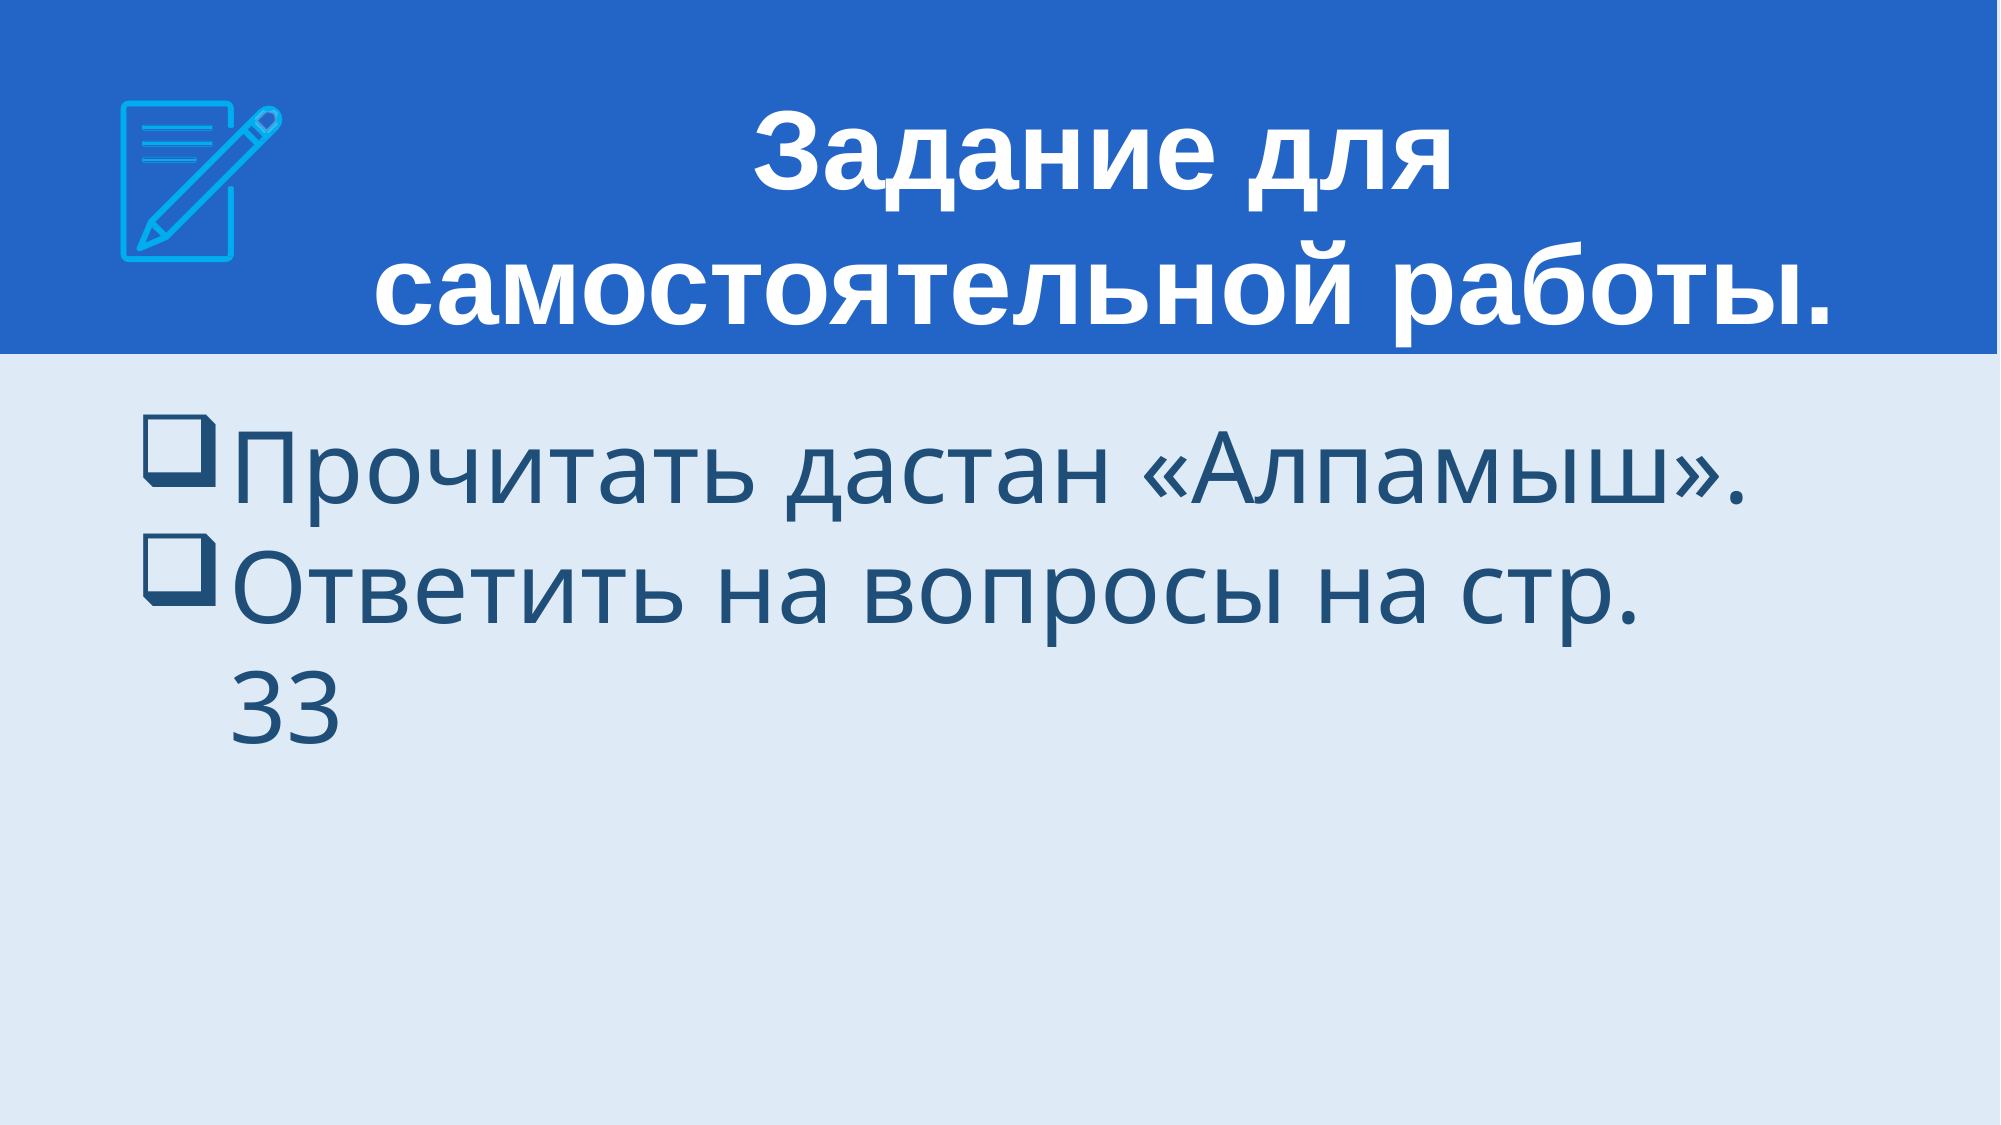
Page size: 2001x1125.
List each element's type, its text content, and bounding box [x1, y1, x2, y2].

text_box [142, 125, 213, 131]
text_box [0, 0, 1997, 354]
text_box [136, 105, 283, 251]
text_box Задание для самостоятельной работы. [354, 71, 1850, 347]
text_box [142, 141, 213, 147]
text_box [120, 100, 234, 262]
text_box [142, 157, 197, 163]
text_box Прочитать дастан «Алпамыш». Ответить на вопросы на стр. 33 [120, 395, 1779, 771]
